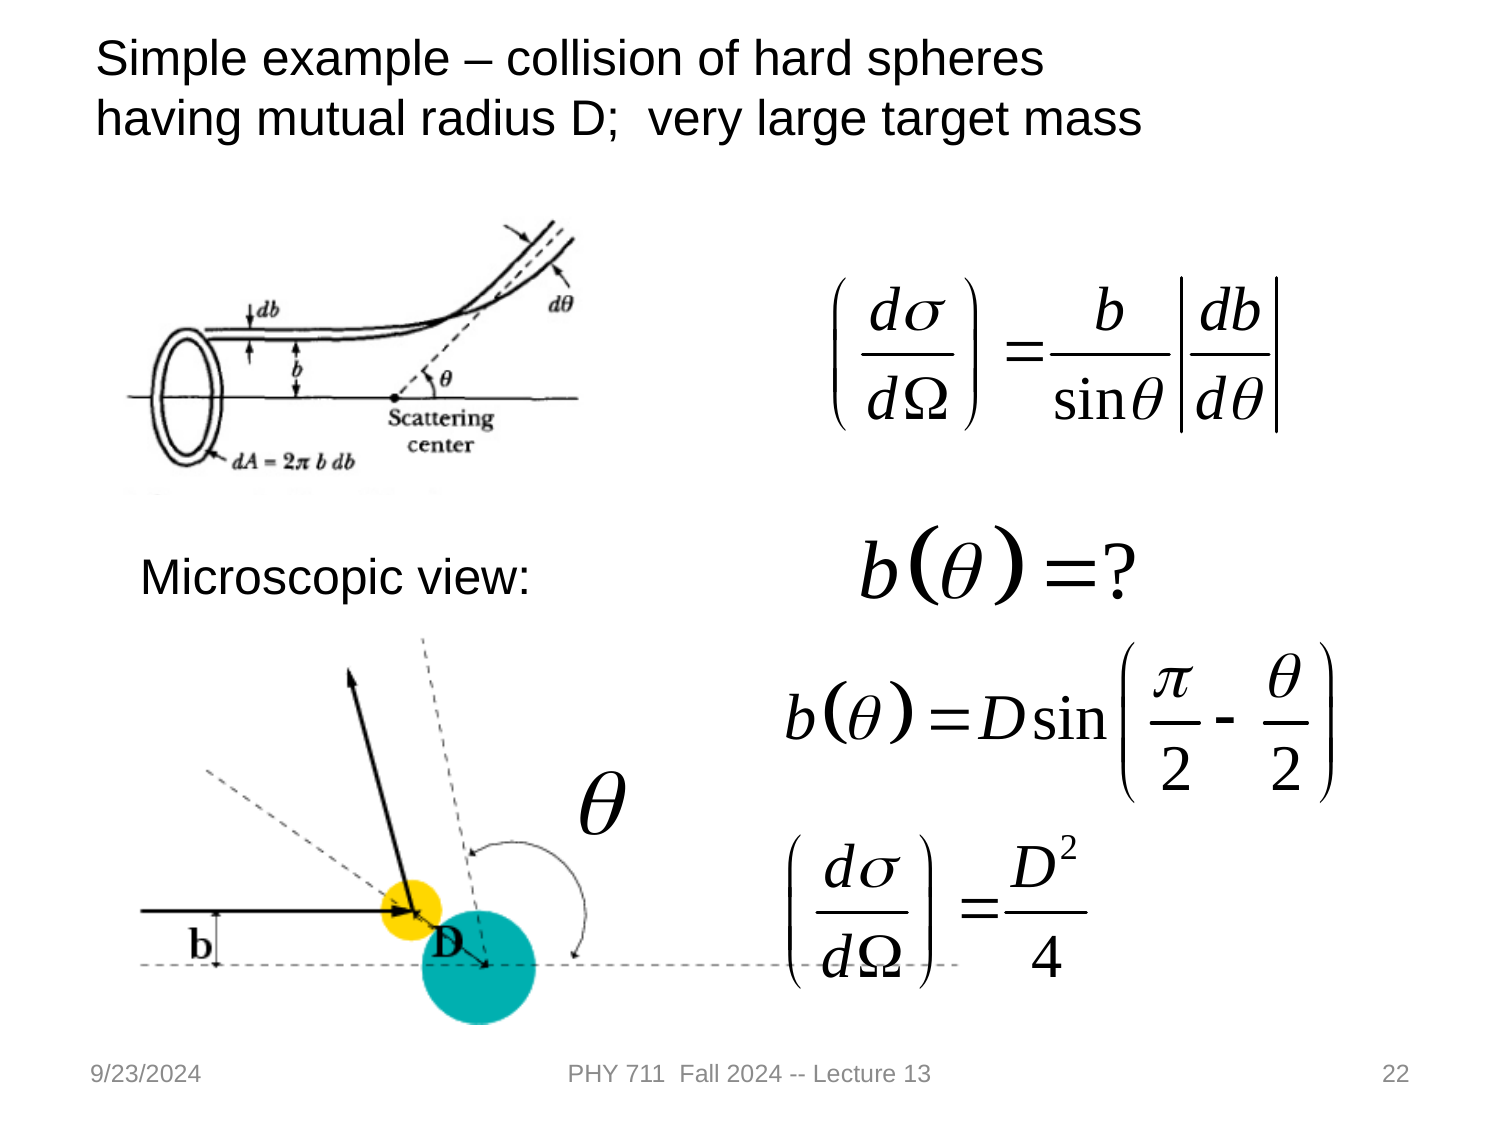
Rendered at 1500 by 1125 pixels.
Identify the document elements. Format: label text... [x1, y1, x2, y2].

picture [137, 635, 963, 1026]
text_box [779, 633, 1348, 812]
text_box Microscopic view: [124, 537, 800, 613]
slide_number 22 [1074, 1042, 1425, 1103]
footer PHY 711 Fall 2024 -- Lecture 13 [512, 1042, 988, 1103]
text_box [779, 823, 1095, 1077]
text_box Simple example – collision of hard spheres having mutual radius D; very large target mass [80, 17, 1219, 153]
picture [75, 174, 628, 495]
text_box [824, 267, 1290, 521]
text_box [852, 515, 1143, 632]
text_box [569, 755, 638, 851]
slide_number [75, 1042, 425, 1103]
